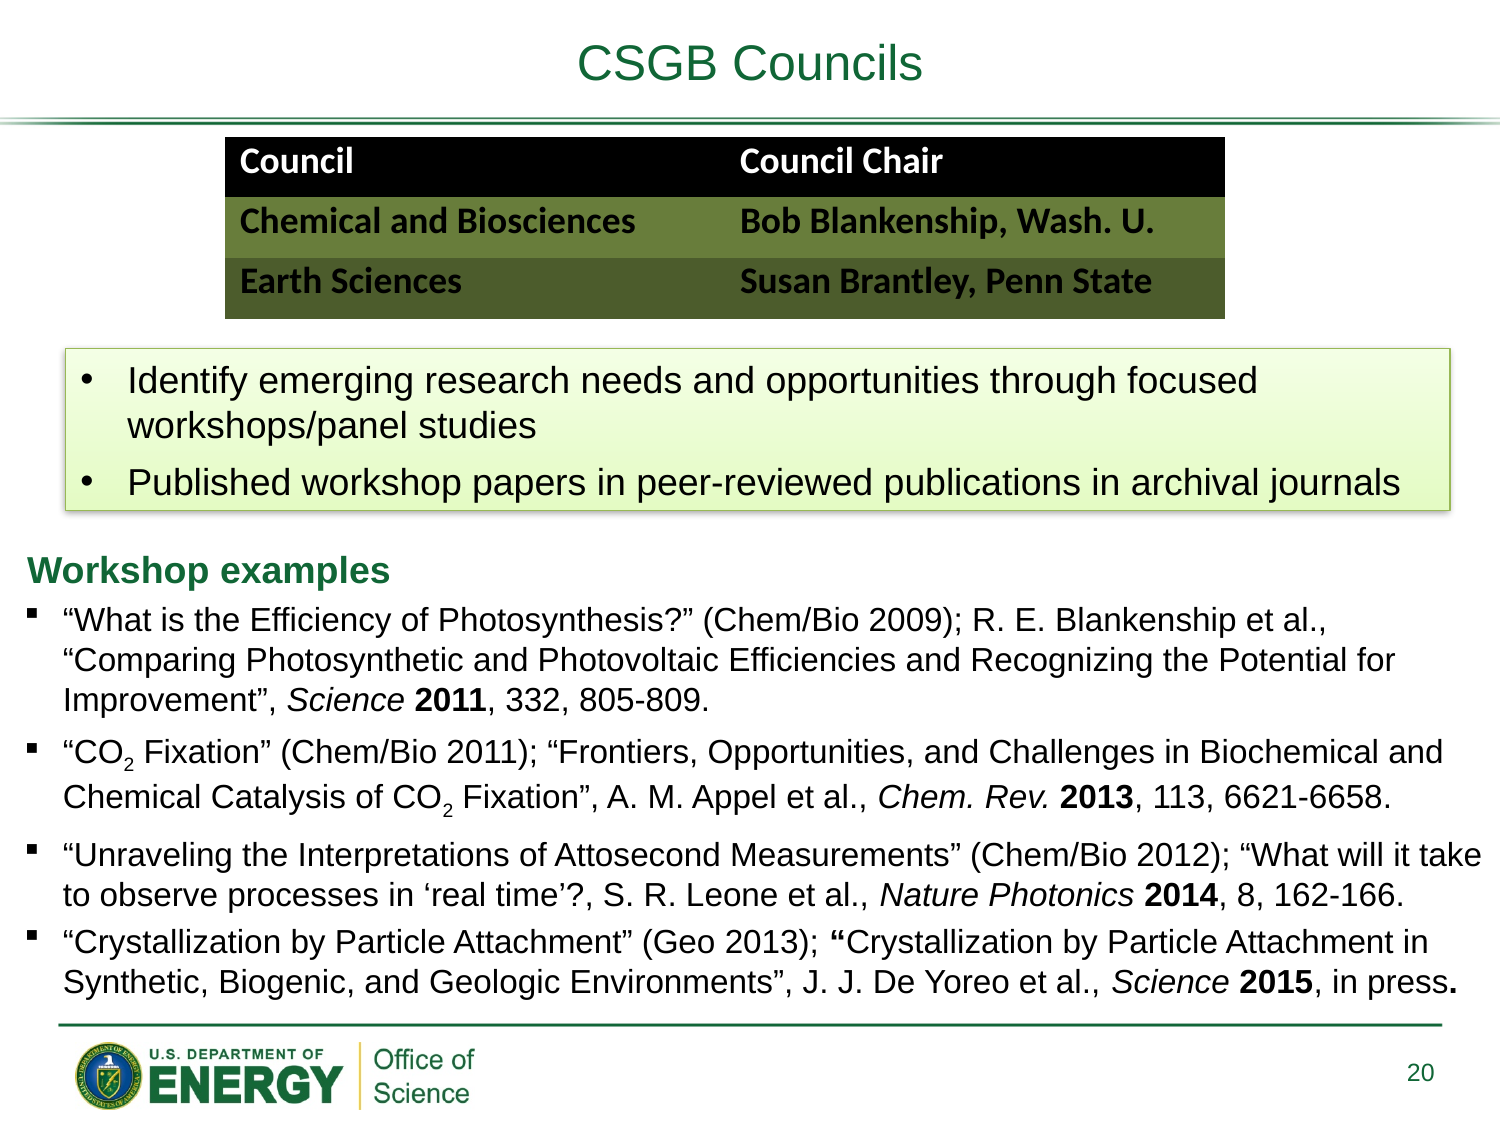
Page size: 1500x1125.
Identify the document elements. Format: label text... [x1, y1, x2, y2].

table_cell Chemical and Biosciences [225, 197, 725, 258]
table_cell Susan Brantley, Penn State [725, 258, 1225, 319]
slide_number 20 [1374, 1041, 1450, 1102]
table_cell Bob Blankenship, Wash. U. [725, 197, 1225, 258]
table_header Council Chair [725, 137, 1225, 197]
list Workshop examples “What is the Efficiency of Photosynthesis?” (Chem/Bio 2009); R. E. Blankenship et al., “Comparing Photosynthetic and Photovoltaic Efficiencies and Recognizing the Potential for Improvement”, Science 2011, 332, 805-809. “CO2 Fixation” (Chem/Bio 2011); “Frontiers, Opportunities, and Challenges in Biochemical and Chemical Catalysis of CO2 Fixation”, A. M. Appel et al., Chem. Rev. 2013, 113, 6621-6658. “Unraveling the Interpretations of Attosecond Measurements” (Chem/Bio 2012); “What will it take to observe processes in ‘real time’?, S. R. Leone et al., Nature Photonics 2014, 8, 162-166. “Crystallization by Particle Attachment” (Geo 2013); “Crystallization by Particle Attachment in Synthetic, Biogenic, and Geologic Environments”, J. J. De Yoreo et al., Science 2015, in press. [0, 538, 1500, 1125]
picture [0, 122, 1500, 538]
title CSGB Councils [0, 0, 1500, 122]
table_cell Earth Sciences [225, 258, 725, 319]
text_box Identify emerging research needs and opportunities through focused workshops/panel studies Published workshop papers in peer-reviewed publications in archival journals [65, 348, 1451, 511]
table_header Council [225, 137, 725, 197]
